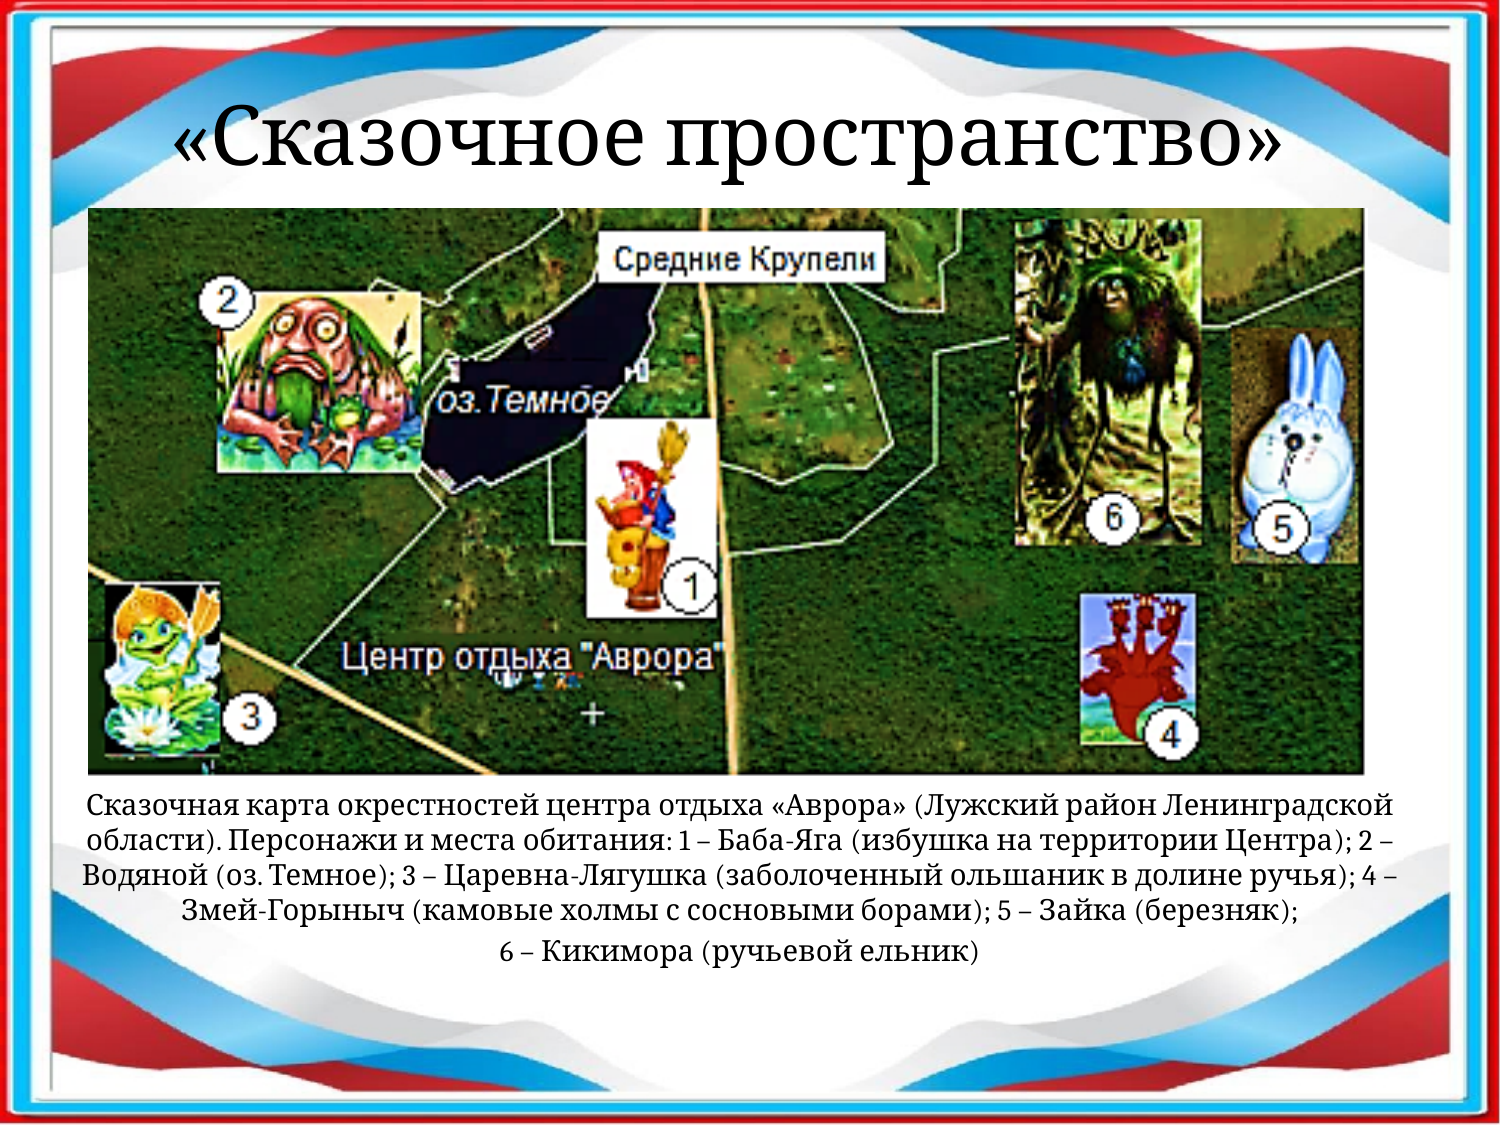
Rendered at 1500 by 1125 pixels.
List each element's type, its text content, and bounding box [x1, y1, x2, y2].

text_box Сказочная карта окрестностей центра отдыха «Аврора» (Лужский район Ленинградской области). Персонажи и места обитания: 1 – Баба-Яга (избушка на территории Центра); 2 – Водяной (оз. Темное); 3 – Царевна-Лягушка (заболоченный ольшаник в долине ручья); 4 – Змей-Горыныч (камовые холмы с сосновыми борами); 5 – Зайка (березняк); 6 – Кикимора (ручьевой ельник) [53, 778, 1428, 1047]
text_box «Сказочное пространство» [53, 74, 1403, 229]
picture [0, 0, 1500, 1125]
